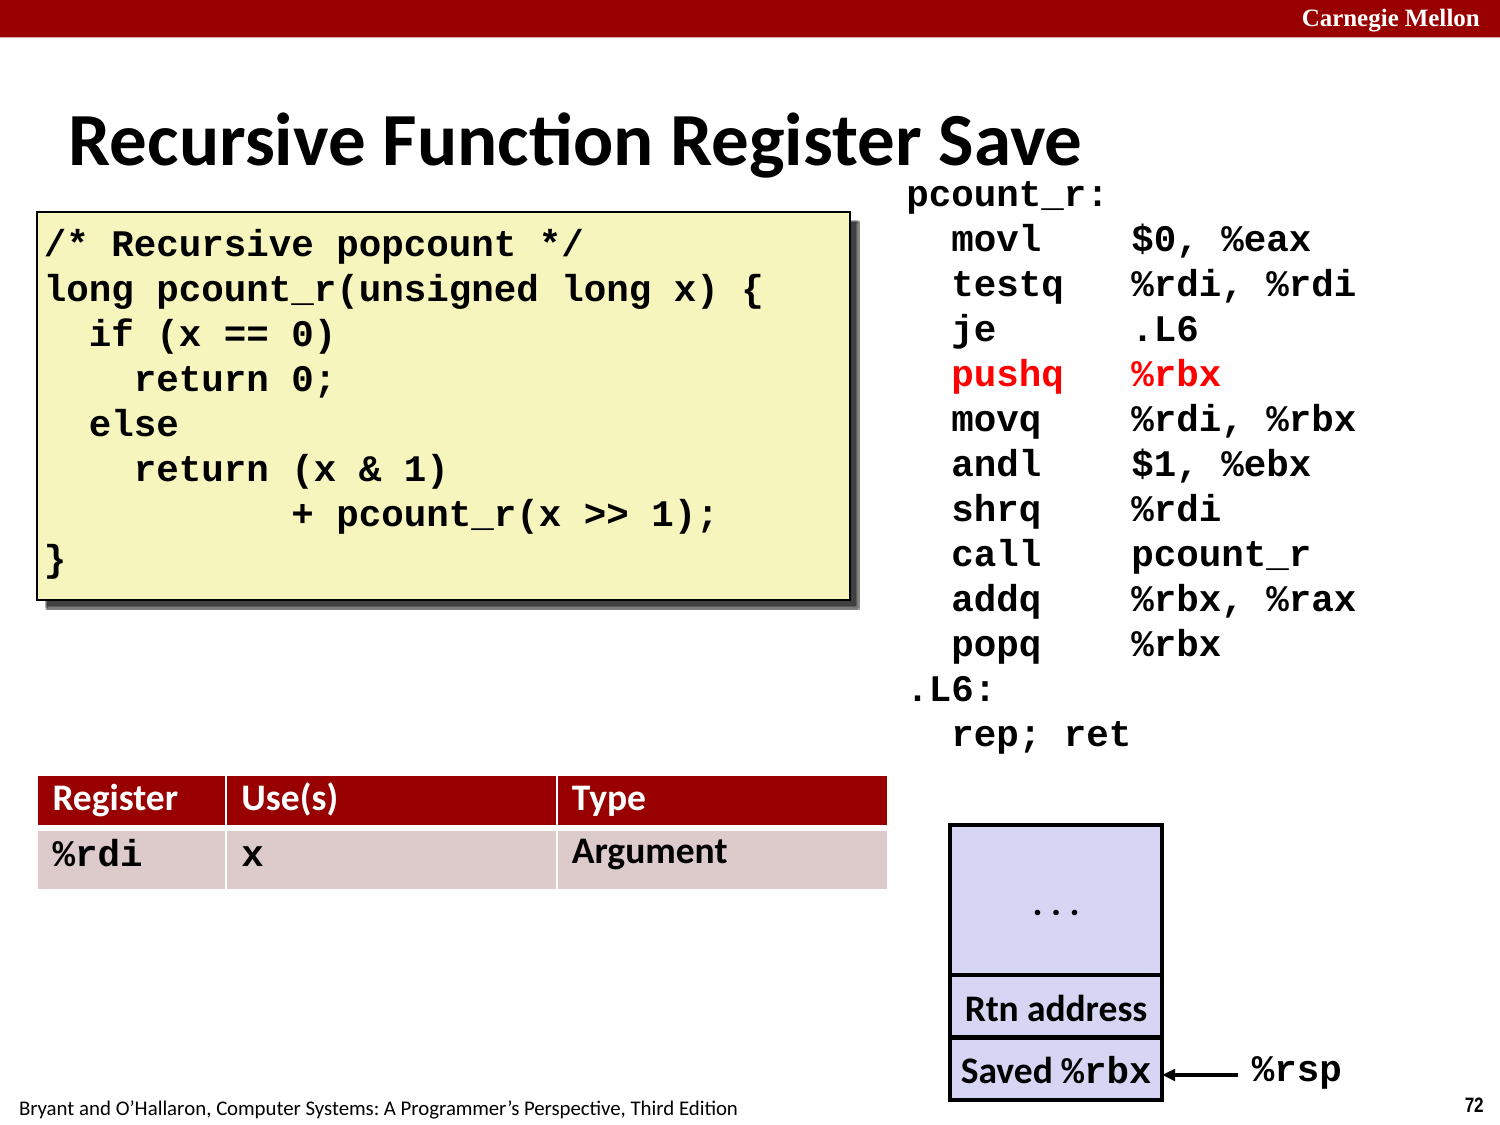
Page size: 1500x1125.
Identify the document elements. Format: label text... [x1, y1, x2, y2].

table_header Register [38, 776, 225, 825]
text_box . . . [949, 824, 1163, 974]
text_box Saved %rbx [949, 1037, 1163, 1100]
text_box /* Recursive popcount */ long pcount_r(unsigned long x) { if (x == 0) return 0; else return (x & 1) + pcount_r(x >> 1); } [37, 212, 850, 600]
table_cell %rdi [38, 831, 225, 889]
text_box pcount_r: movl $0, %eax testq %rdi, %rdi je .L6 pushq %rbx movq %rdi, %rbx andl $1, %ebx shrq %rdi call pcount_r addq %rbx, %rax popq %rbx .L6: rep; ret [899, 162, 1466, 825]
text_box %rsp [1245, 1037, 1353, 1096]
table_header Type [558, 776, 887, 825]
title Recursive Function Register Save [62, 41, 1438, 230]
table_header Use(s) [227, 776, 556, 825]
text_box Rtn address [949, 974, 1163, 1037]
table_cell Argument [558, 831, 887, 889]
table_cell x [227, 831, 556, 889]
